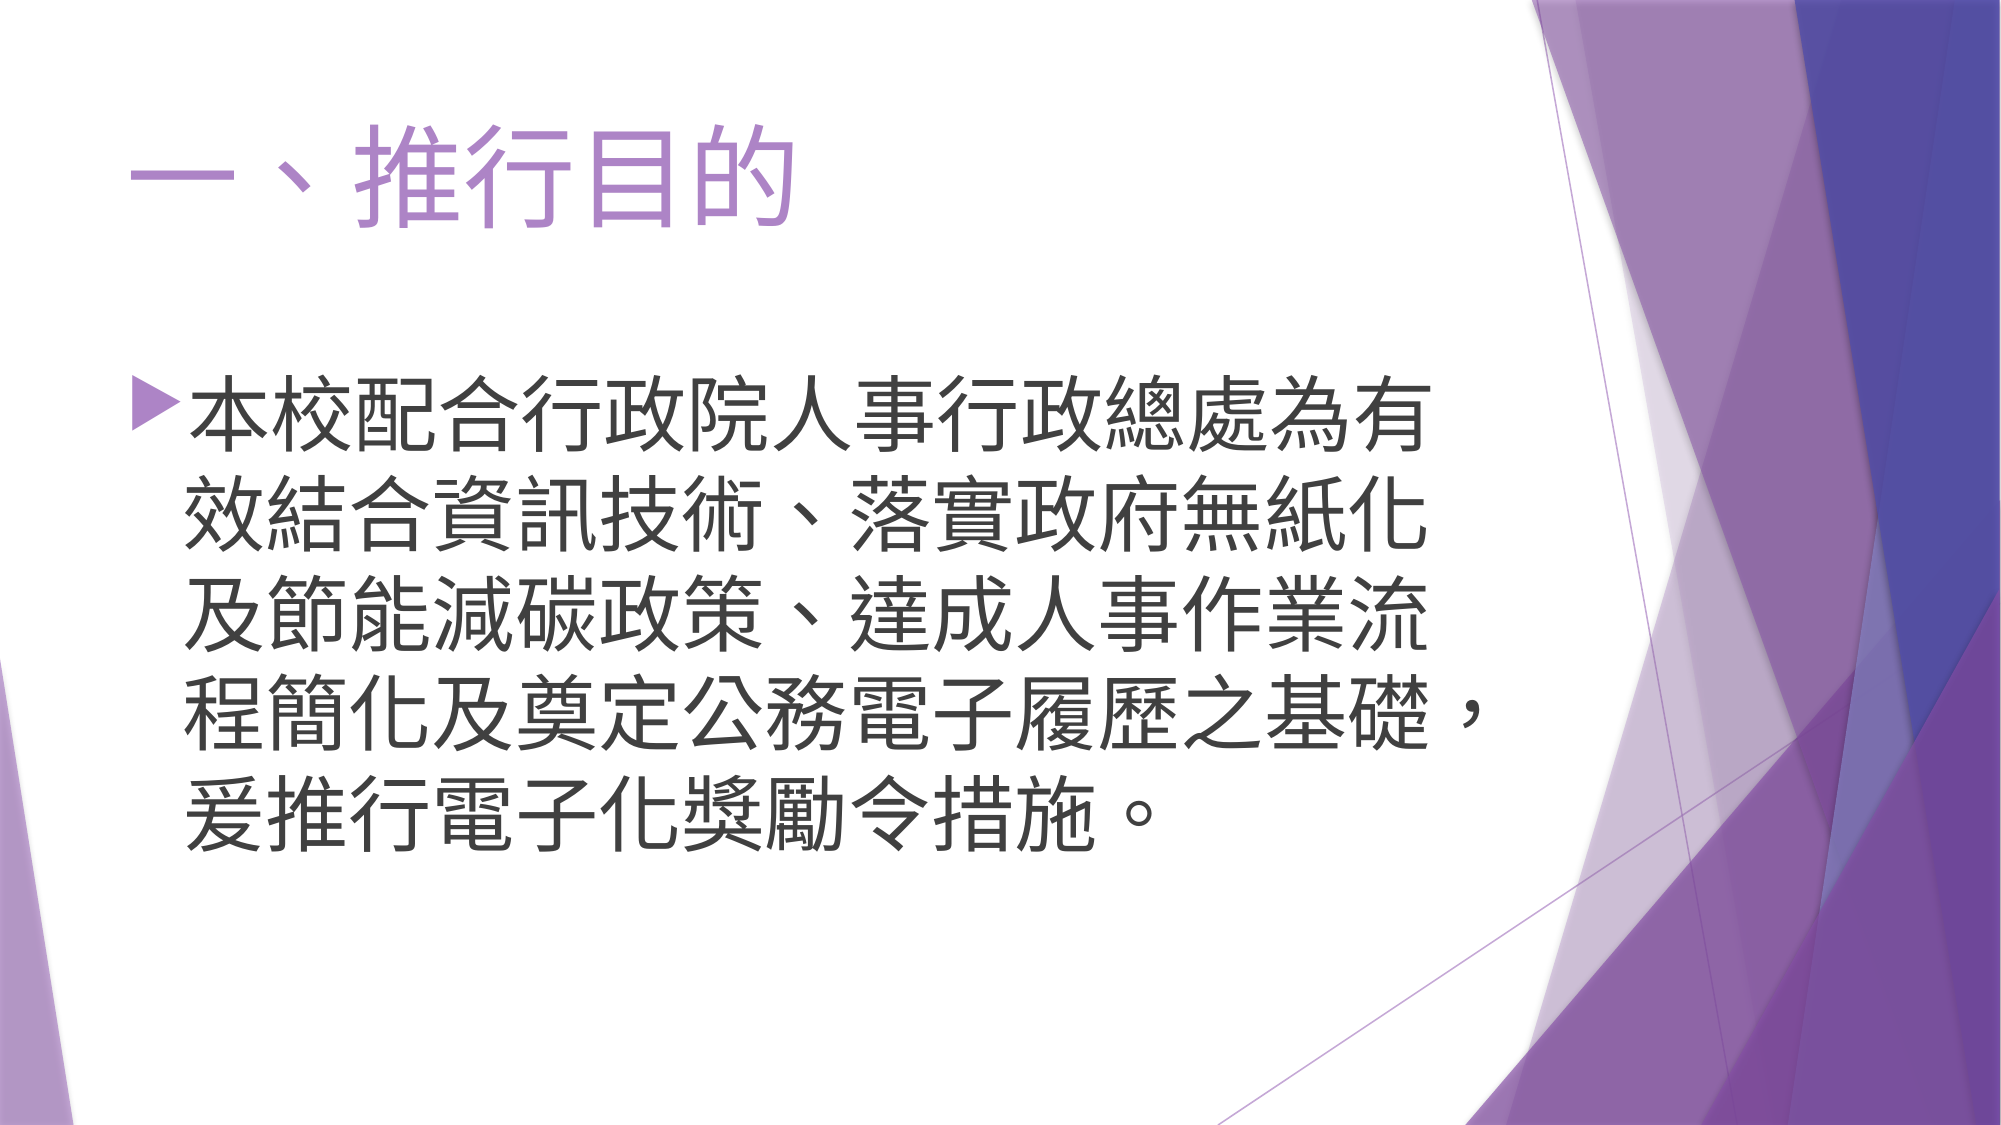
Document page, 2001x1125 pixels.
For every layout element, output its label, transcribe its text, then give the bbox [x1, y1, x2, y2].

title 一、推行目的 [111, 99, 1522, 317]
list 本校配合行政院人事行政總處為有效結合資訊技術、落實政府無紙化及節能減碳政策、達成人事作業流程簡化及奠定公務電子履歷之基礎，爰推行電子化獎勵令措施。 [111, 354, 1522, 992]
